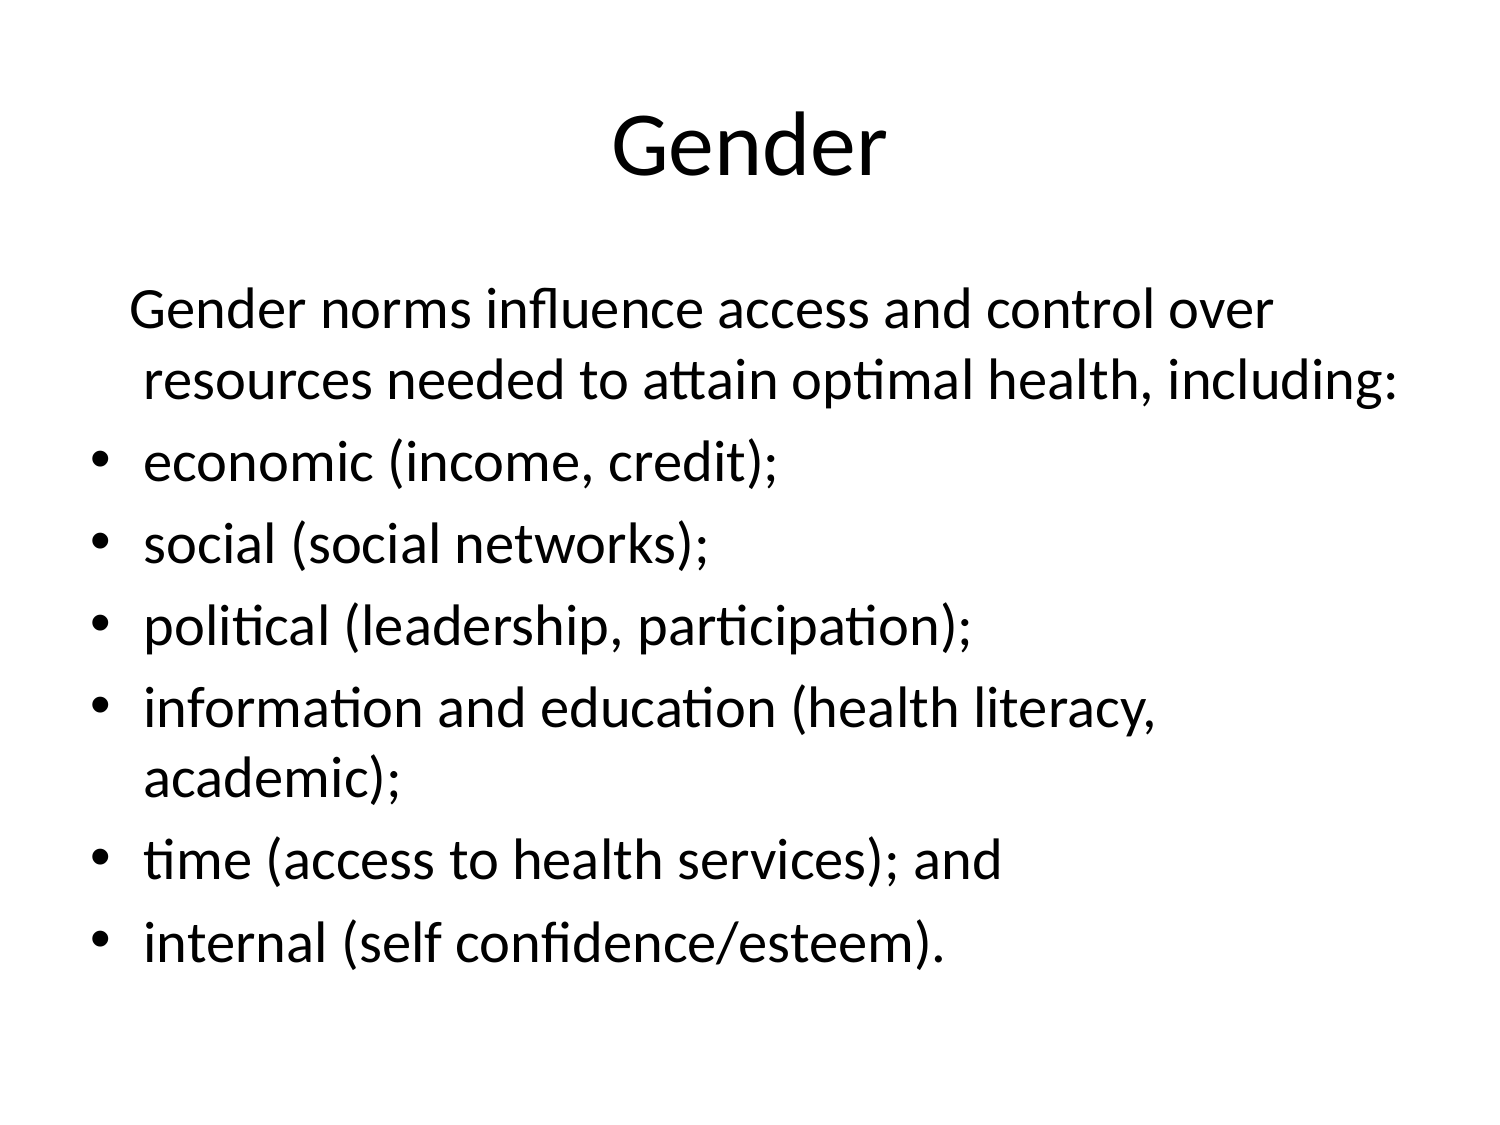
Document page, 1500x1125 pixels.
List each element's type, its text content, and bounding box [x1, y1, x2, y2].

title Gender [75, 45, 1425, 233]
list Gender norms influence access and control over resources needed to attain optimal health, including: economic (income, credit); social (social networks); political (leadership, participation); information and education (health literacy, academic); time (access to health services); and internal (self confidence/esteem). [75, 262, 1425, 1005]
